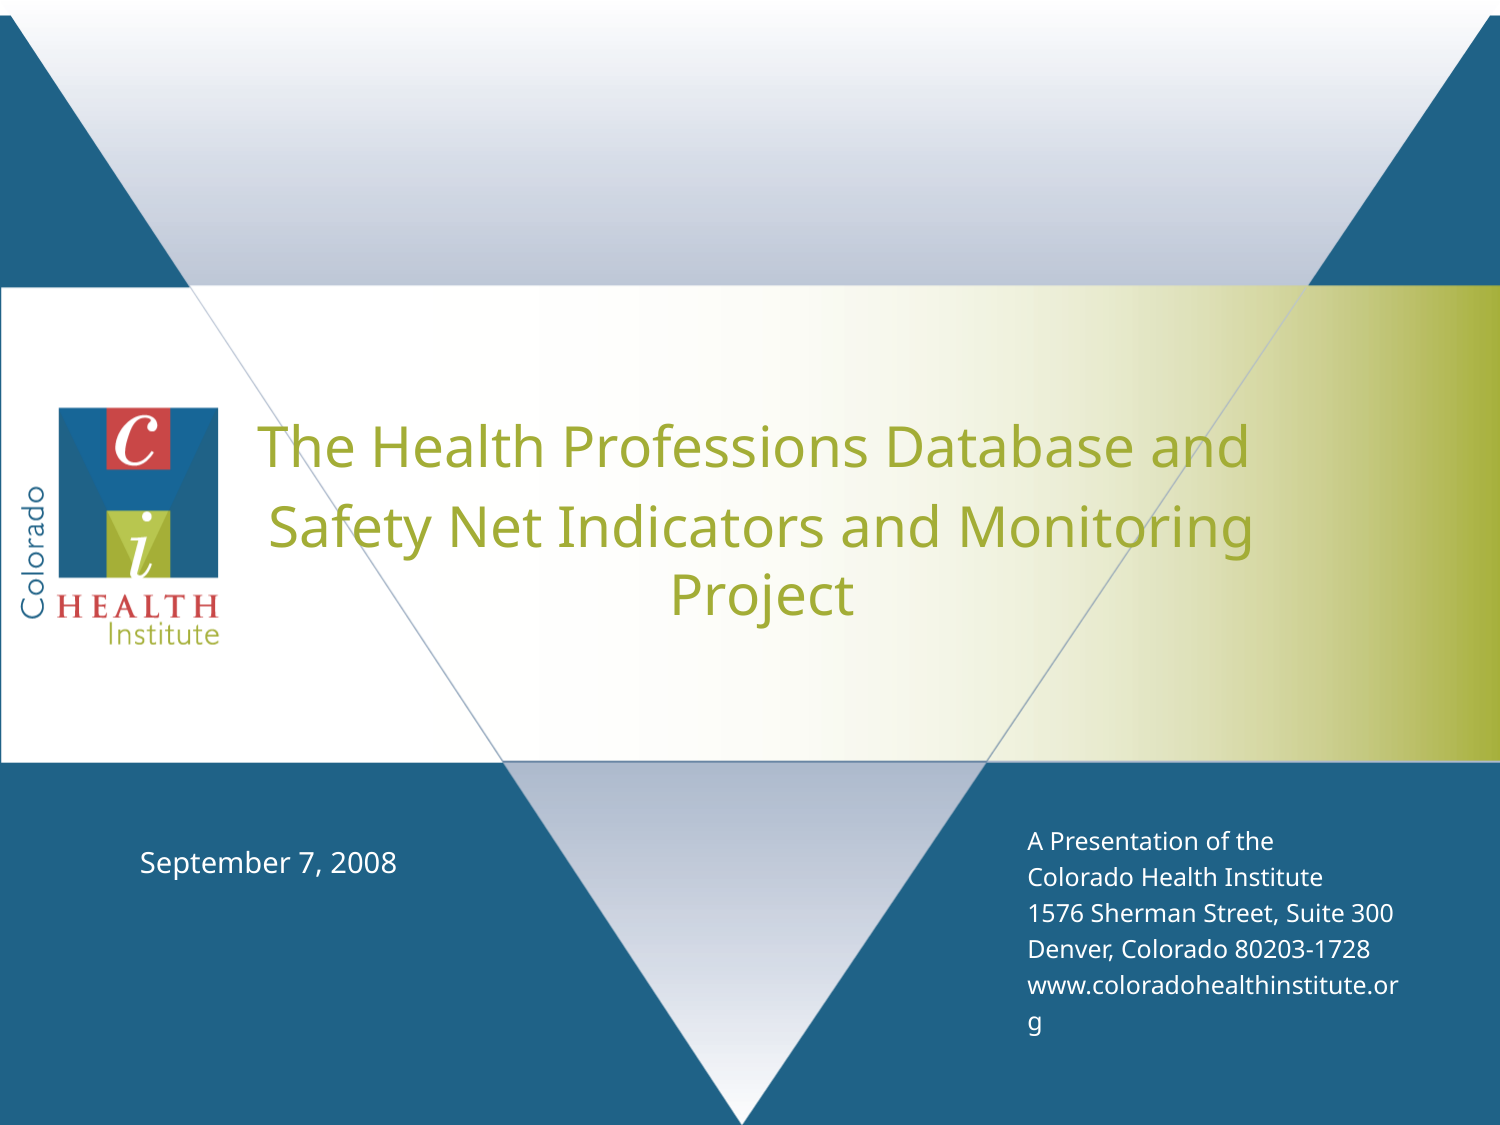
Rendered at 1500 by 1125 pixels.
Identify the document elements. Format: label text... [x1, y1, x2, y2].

text_box September 7, 2008 [124, 837, 413, 888]
subtitle The Health Professions Database and Safety Net Indicators and Monitoring Project [237, 374, 1288, 663]
picture [0, 0, 1500, 1125]
